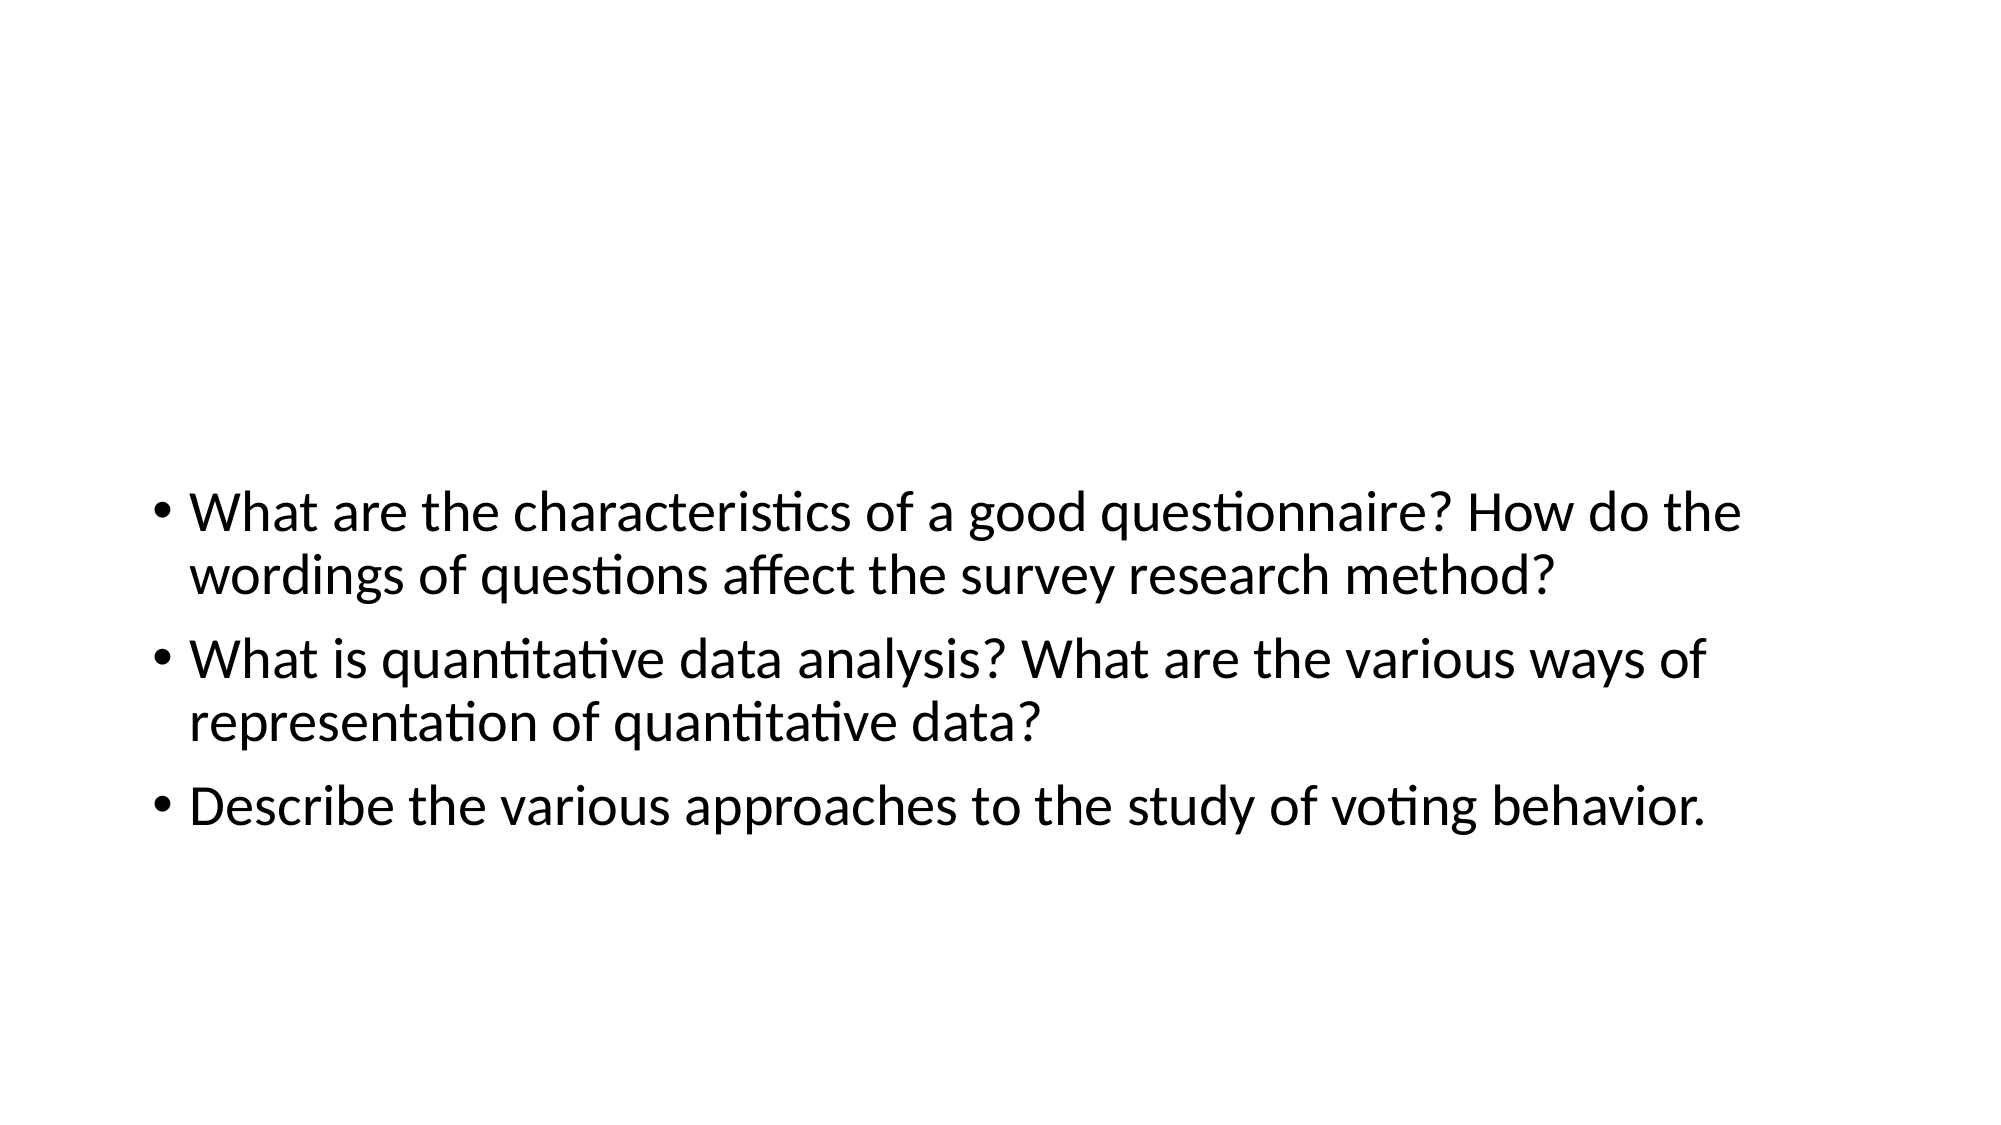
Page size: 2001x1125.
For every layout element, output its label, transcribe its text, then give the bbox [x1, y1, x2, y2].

list What are the characteristics of a good questionnaire? How do the wordings of questions affect the survey research method? What is quantitative data analysis? What are the various ways of representation of quantitative data? Describe the various approaches to the study of voting behavior. [137, 299, 1863, 1014]
